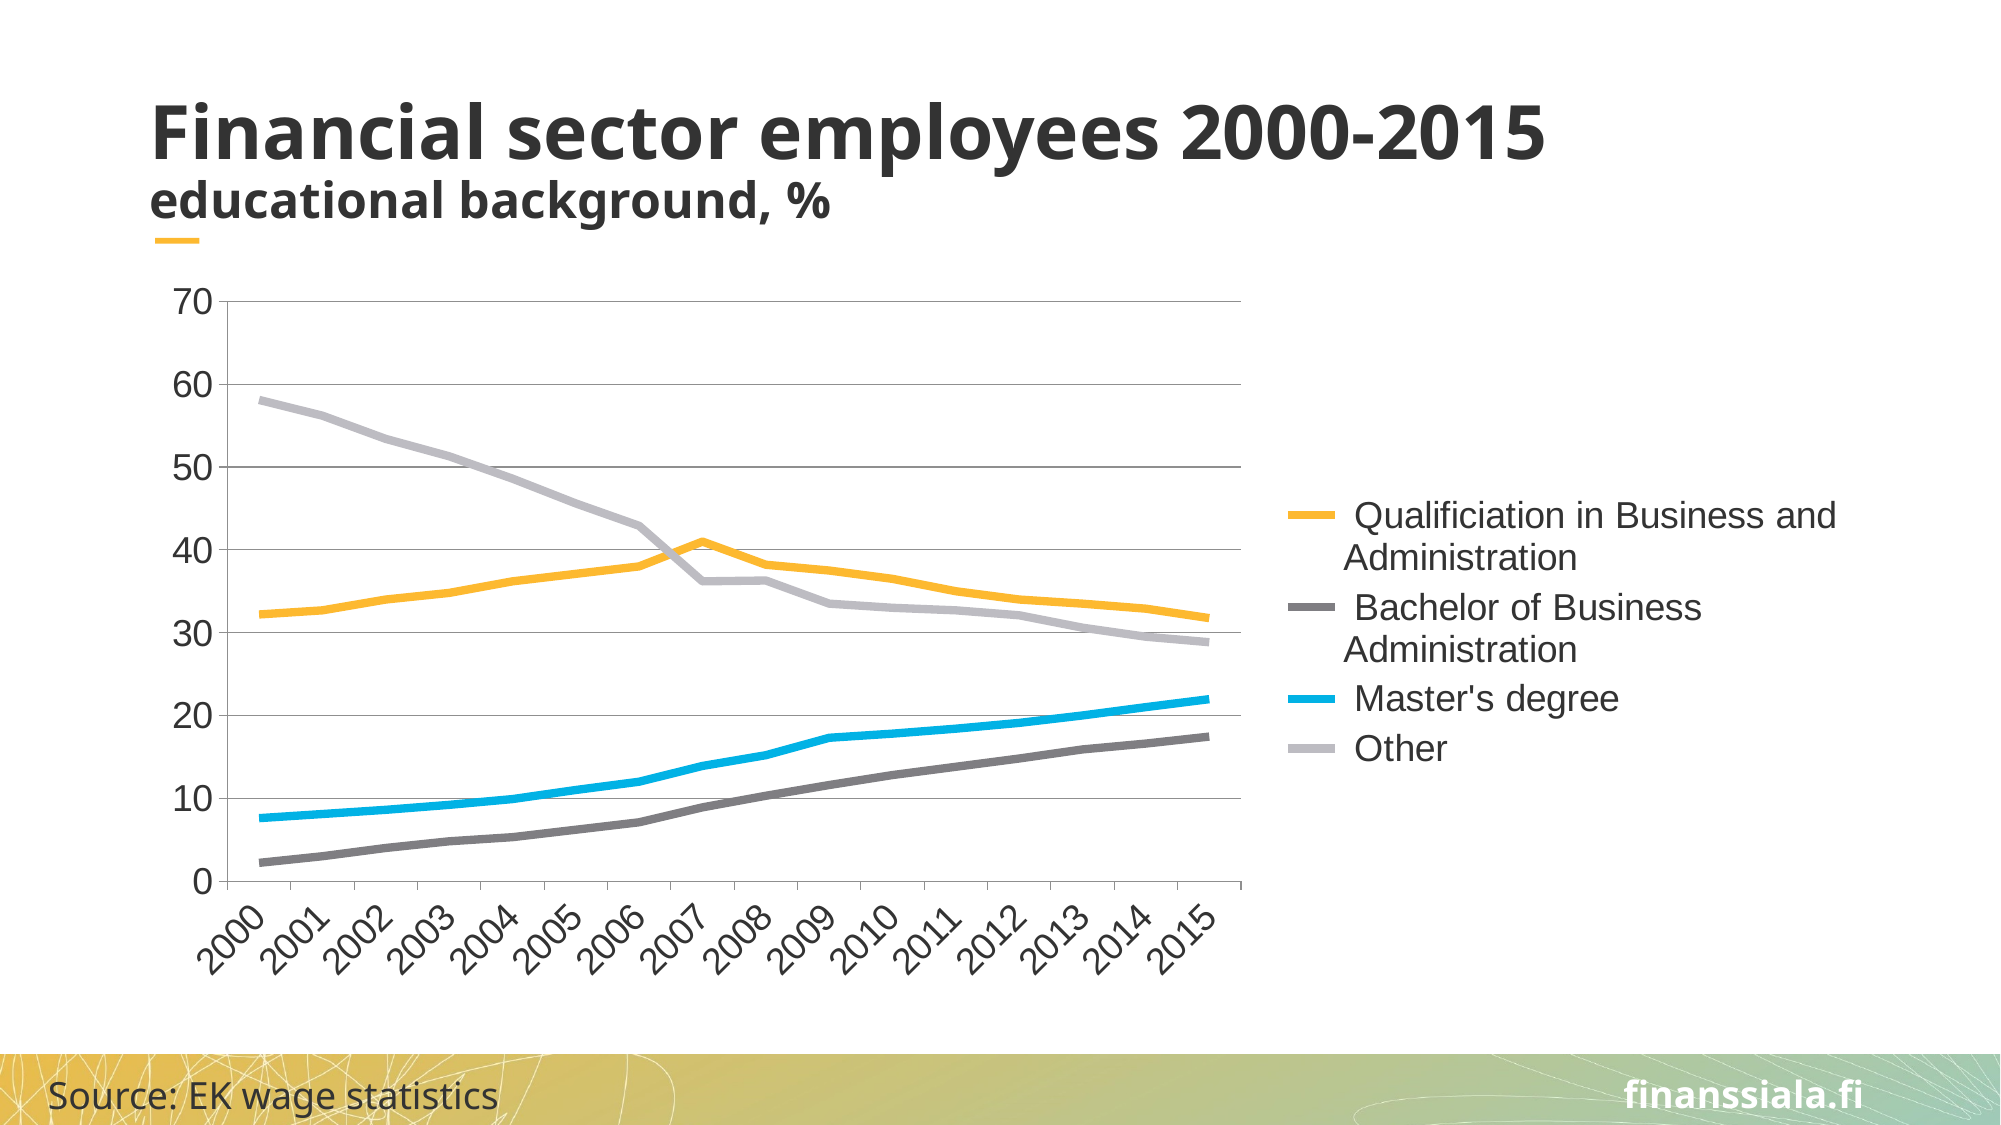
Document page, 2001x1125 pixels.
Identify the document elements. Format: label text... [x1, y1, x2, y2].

chart [137, 265, 1862, 998]
title Financial sector employees 2000-2015 educational background, % [134, 59, 1866, 237]
picture [0, 1054, 2001, 1125]
text_box Source: EK wage statistics [33, 1064, 515, 1125]
